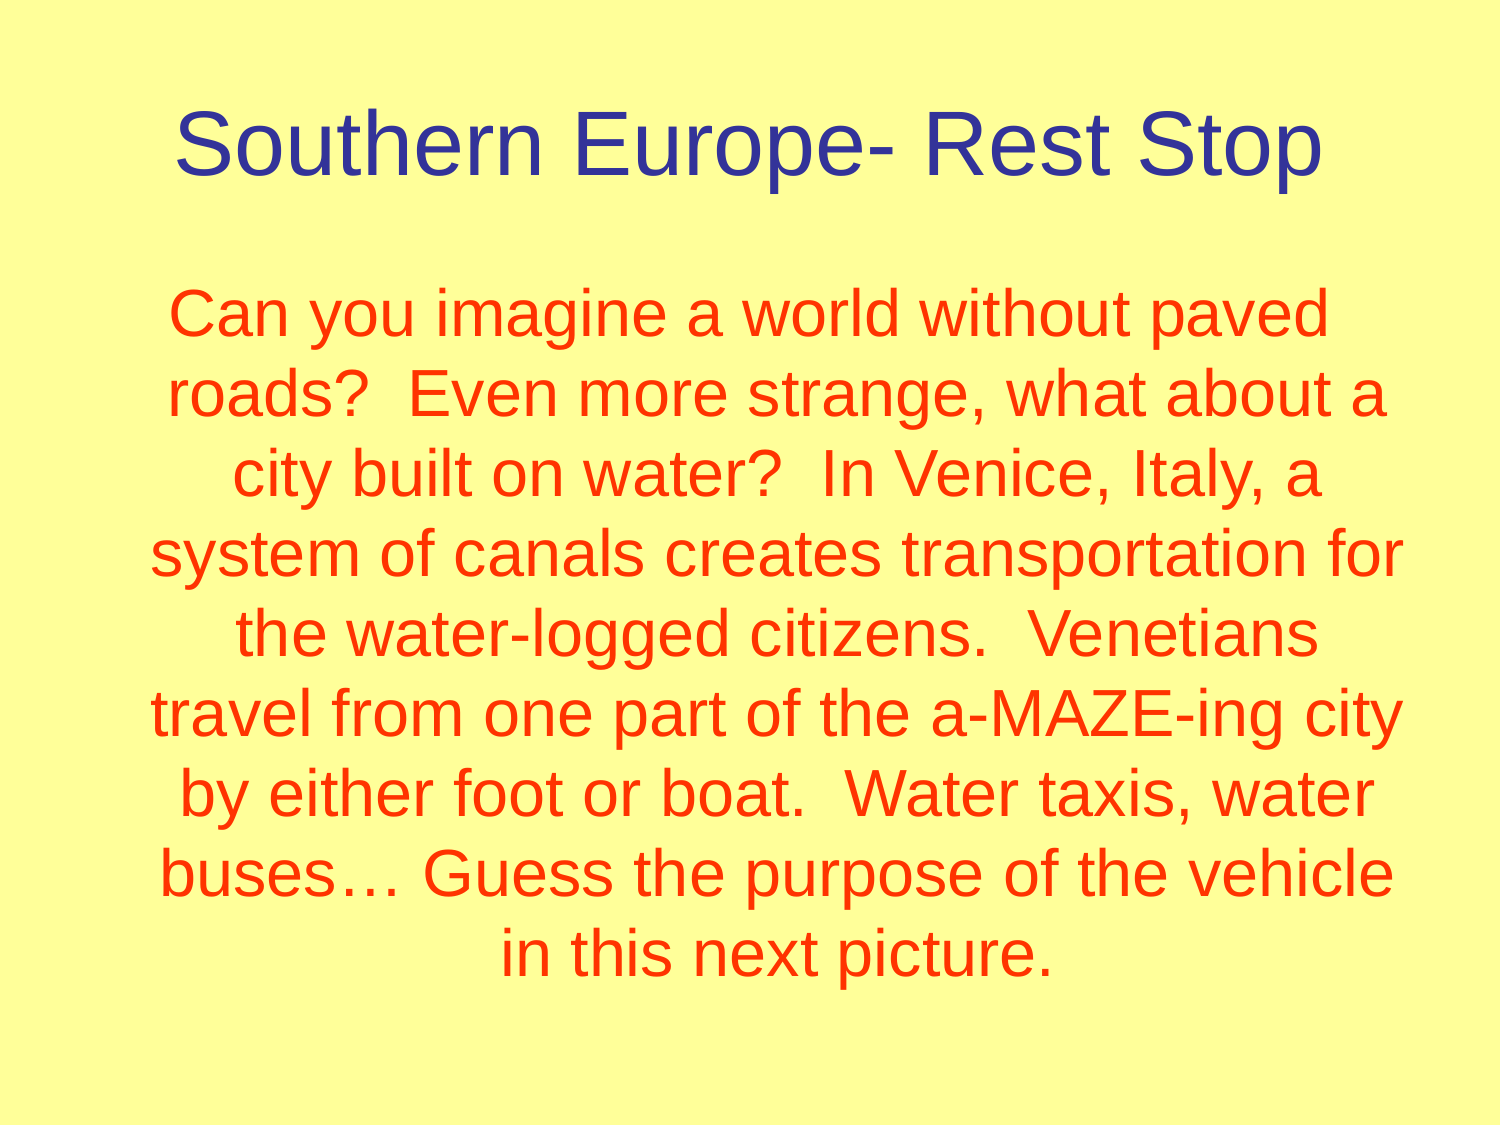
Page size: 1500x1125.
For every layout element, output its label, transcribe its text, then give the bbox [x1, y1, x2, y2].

title Southern Europe- Rest Stop [75, 45, 1425, 233]
list Can you imagine a world without paved roads? Even more strange, what about a city built on water? In Venice, Italy, a system of canals creates transportation for the water-logged citizens. Venetians travel from one part of the a-MAZE-ing city by either foot or boat. Water taxis, water buses… Guess the purpose of the vehicle in this next picture. [75, 262, 1425, 1005]
